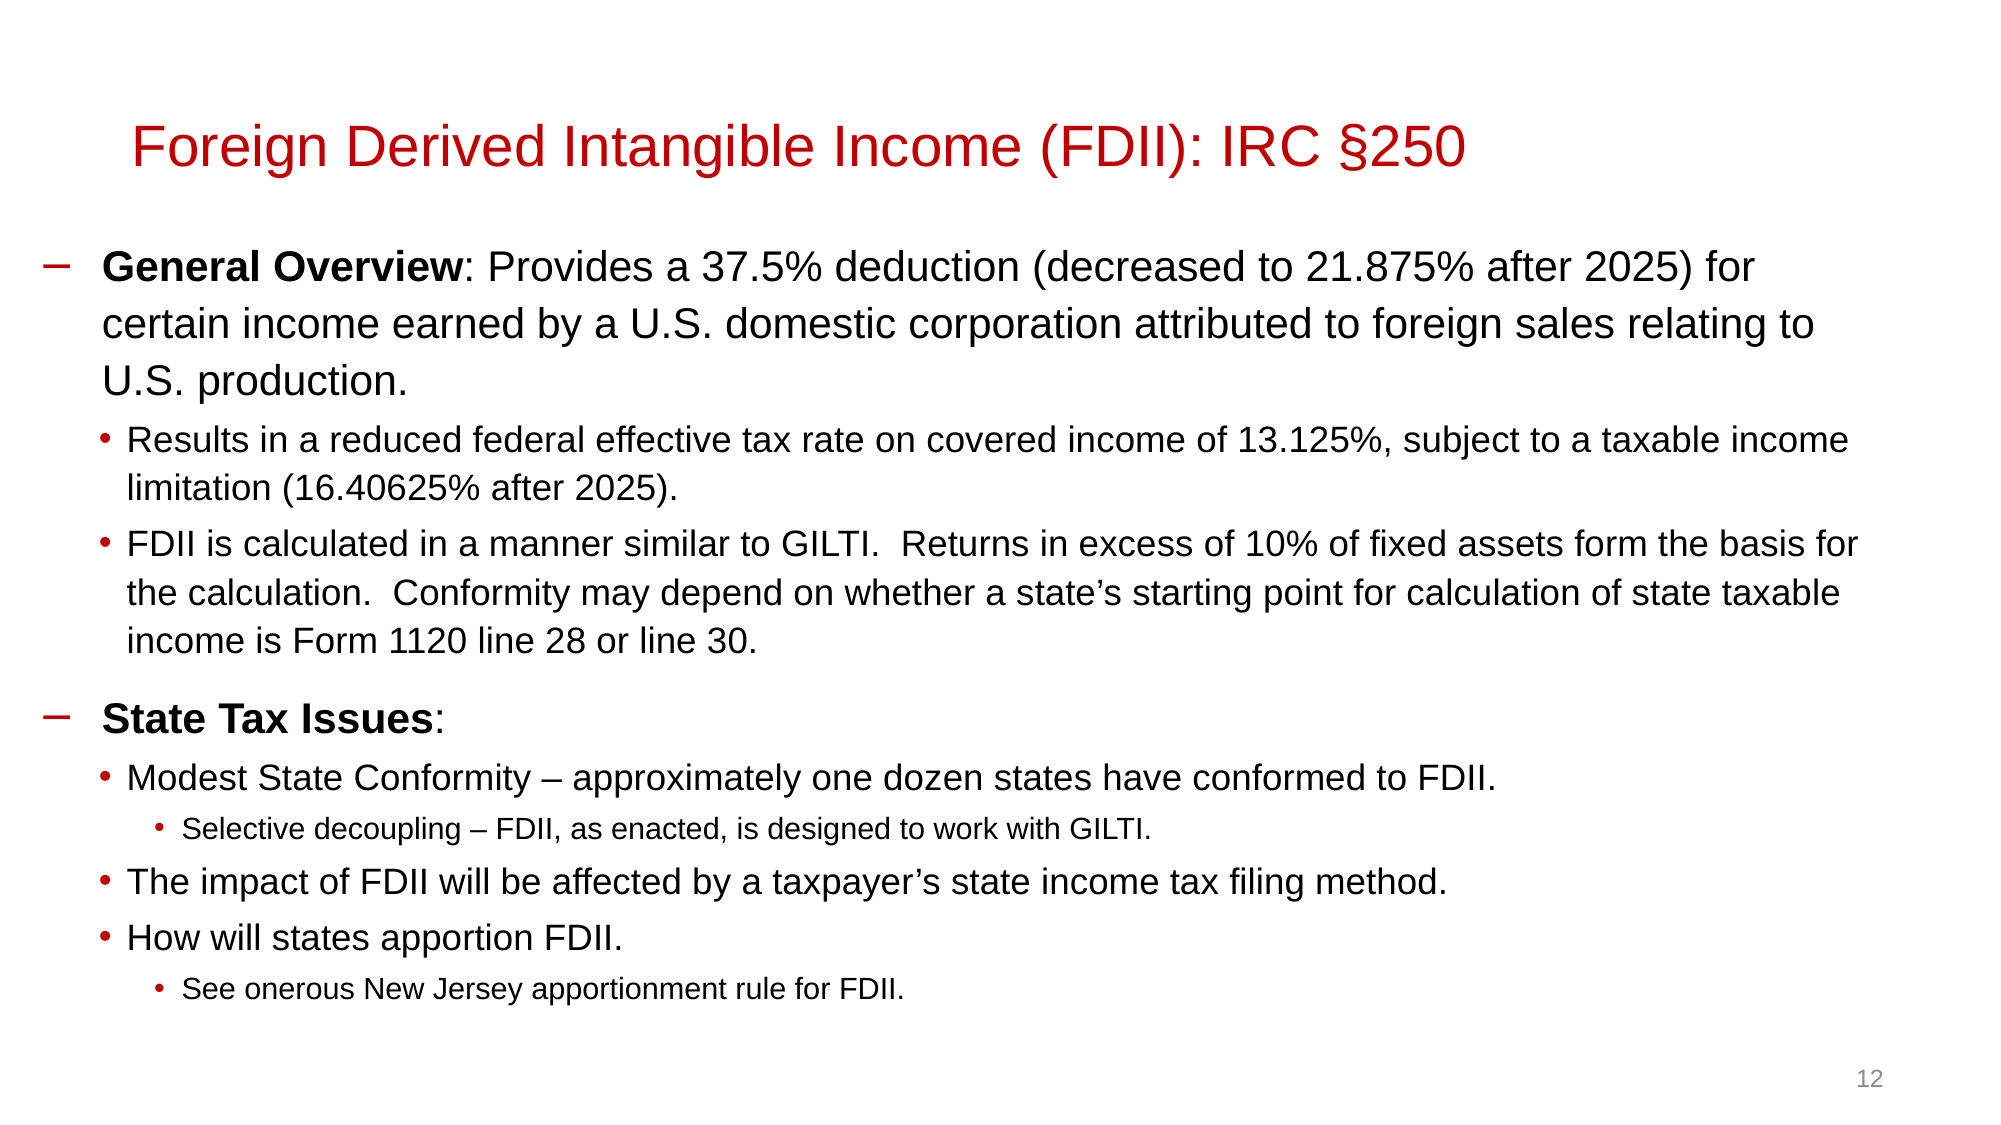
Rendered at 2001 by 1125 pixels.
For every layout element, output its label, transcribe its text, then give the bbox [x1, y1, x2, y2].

title Foreign Derived Intangible Income (FDII): IRC §250 [116, 112, 1884, 184]
list General Overview: Provides a 37.5% deduction (decreased to 21.875% after 2025) for certain income earned by a U.S. domestic corporation attributed to foreign sales relating to U.S. production. Results in a reduced federal effective tax rate on covered income of 13.125%, subject to a taxable income limitation (16.40625% after 2025). FDII is calculated in a manner similar to GILTI. Returns in excess of 10% of fixed assets form the basis for the calculation. Conformity may depend on whether a state’s starting point for calculation of state taxable income is Form 1120 line 28 or line 30. State Tax Issues: Modest State Conformity – approximately one dozen states have conformed to FDII. Selective decoupling – FDII, as enacted, is designed to work with GILTI. The impact of FDII will be affected by a taxpayer’s state income tax filing method. How will states apportion FDII. See onerous New Jersey apportionment rule for FDII. [28, 226, 1884, 1016]
slide_number 12 [1550, 1062, 1884, 1088]
